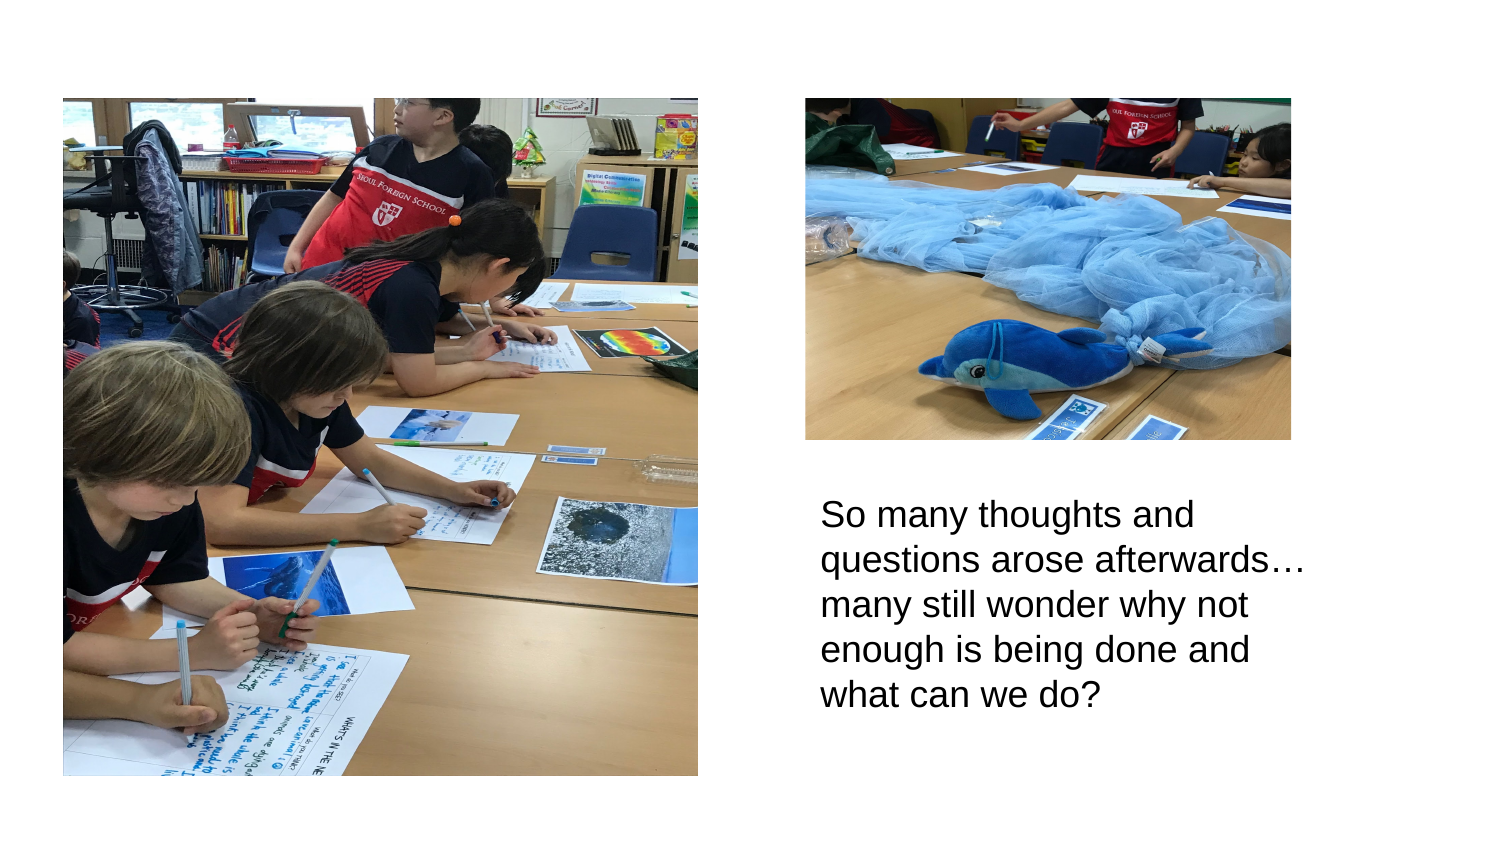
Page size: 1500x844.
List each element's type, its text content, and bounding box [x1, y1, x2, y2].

picture [63, 97, 698, 776]
picture [805, 97, 1292, 440]
text_box So many thoughts and questions arose afterwards… many still wonder why not enough is being done and what can we do? [805, 475, 1356, 731]
